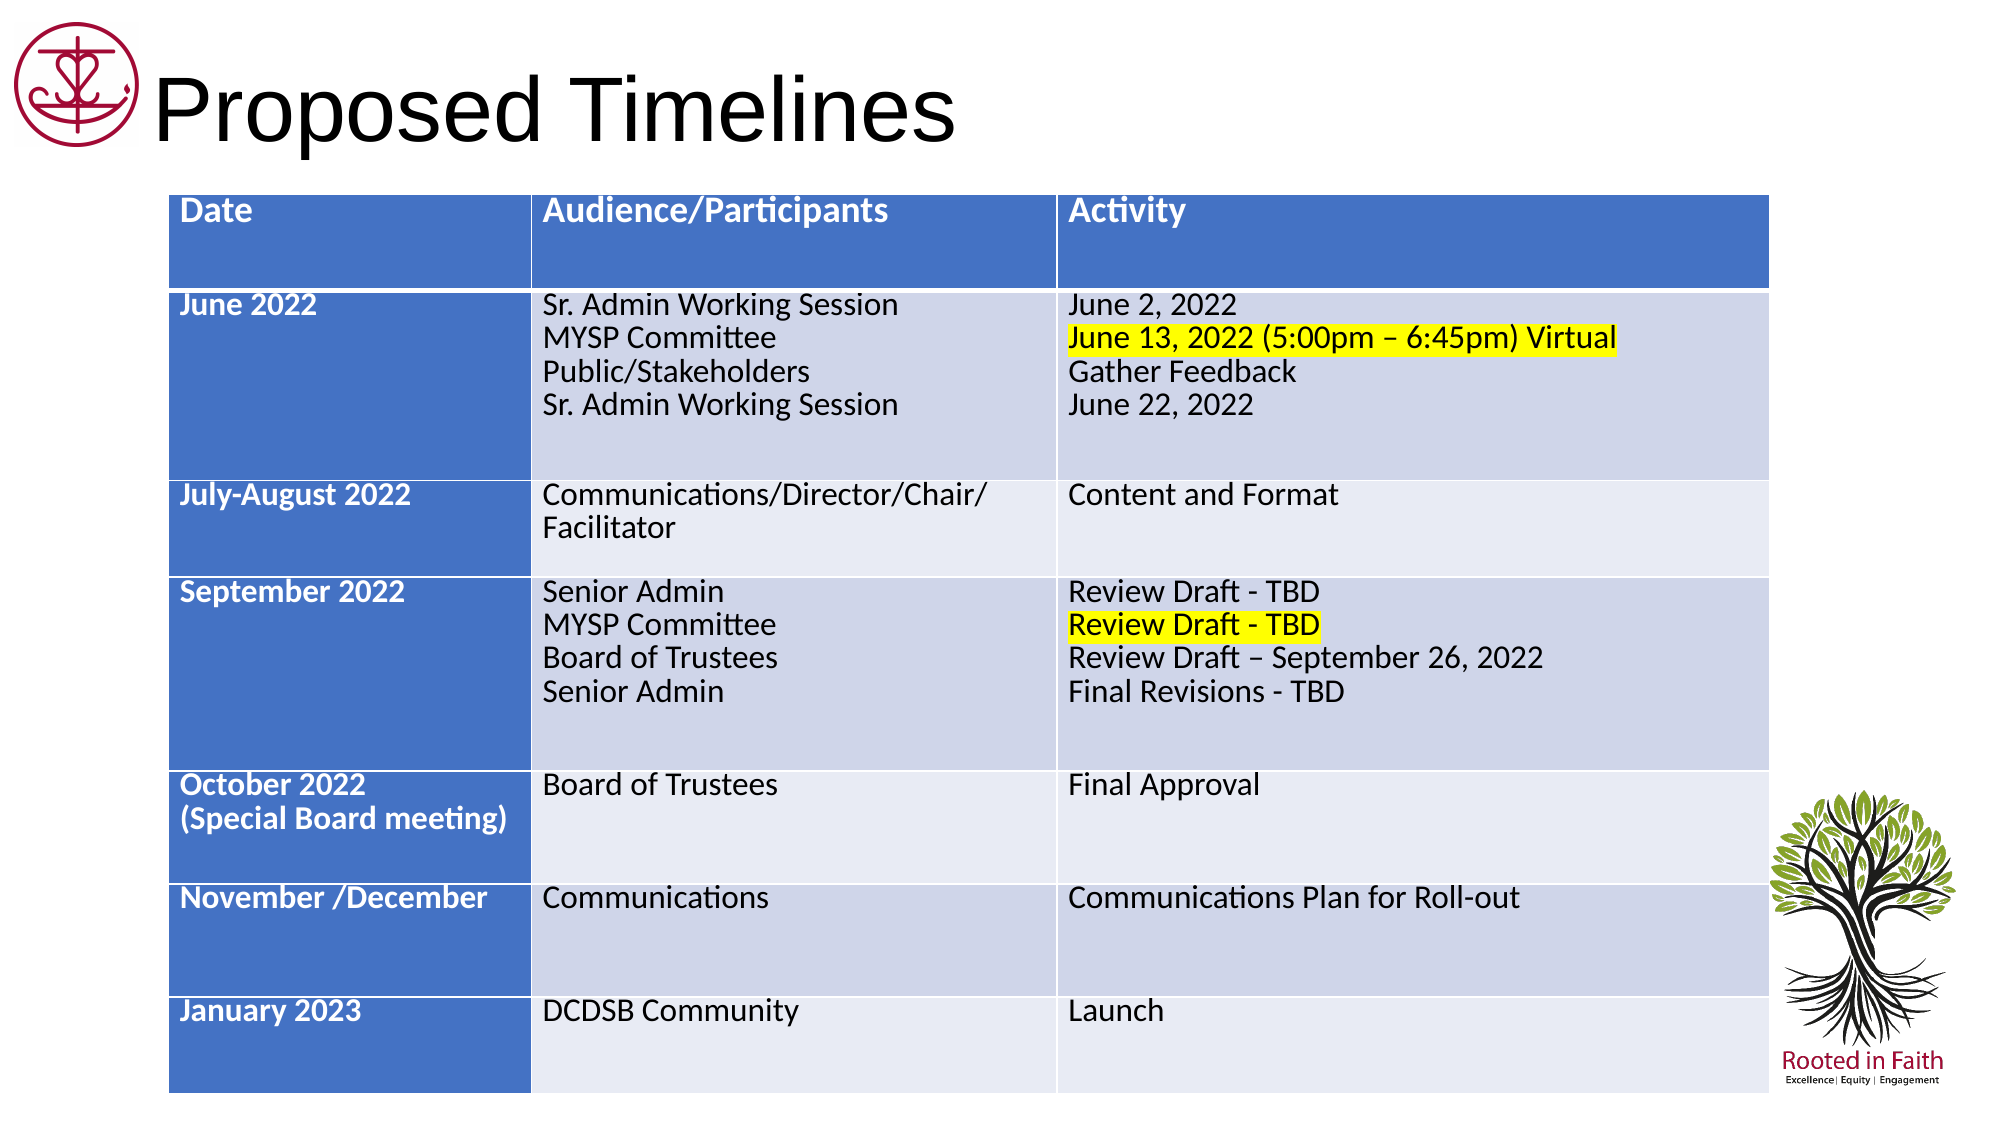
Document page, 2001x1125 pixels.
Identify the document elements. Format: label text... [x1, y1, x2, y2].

table_cell Content and Format [1058, 481, 1769, 576]
table_cell Launch [1058, 998, 1769, 1093]
table_cell Communications [532, 885, 1056, 996]
table_cell October 2022 (Special Board meeting) [169, 772, 531, 883]
table_header Audience/Participants [532, 195, 1056, 288]
table_cell Communications/Director/Chair/ Facilitator [532, 481, 1056, 576]
title Proposed Timelines [137, 112, 1863, 221]
picture [14, 112, 137, 147]
table_header Activity [1058, 195, 1769, 288]
table_cell November /December [169, 885, 531, 996]
table_cell Sr. Admin Working Session MYSP Committee Public/Stakeholders Sr. Admin Working Session [532, 293, 1056, 480]
picture [1770, 790, 1956, 1086]
table_header Date [169, 195, 531, 288]
table_cell June 2022 [169, 293, 531, 480]
table_cell January 2023 [169, 998, 531, 1093]
table_cell Review Draft - TBD Review Draft - TBD Review Draft – September 26, 2022 Final Revisions - TBD [1058, 578, 1769, 770]
table_cell DCDSB Community [532, 998, 1056, 1093]
table_cell Board of Trustees [532, 772, 1056, 883]
table_cell Communications Plan for Roll-out [1058, 885, 1769, 996]
table_cell Senior Admin MYSP Committee Board of Trustees Senior Admin [532, 578, 1056, 770]
table_cell September 2022 [169, 578, 531, 770]
table_cell July-August 2022 [169, 481, 531, 576]
text_box [0, 0, 2000, 112]
table_cell June 2, 2022 June 13, 2022 (5:00pm – 6:45pm) Virtual Gather Feedback June 22, 2022 [1058, 293, 1769, 480]
table_cell Final Approval [1058, 772, 1769, 883]
